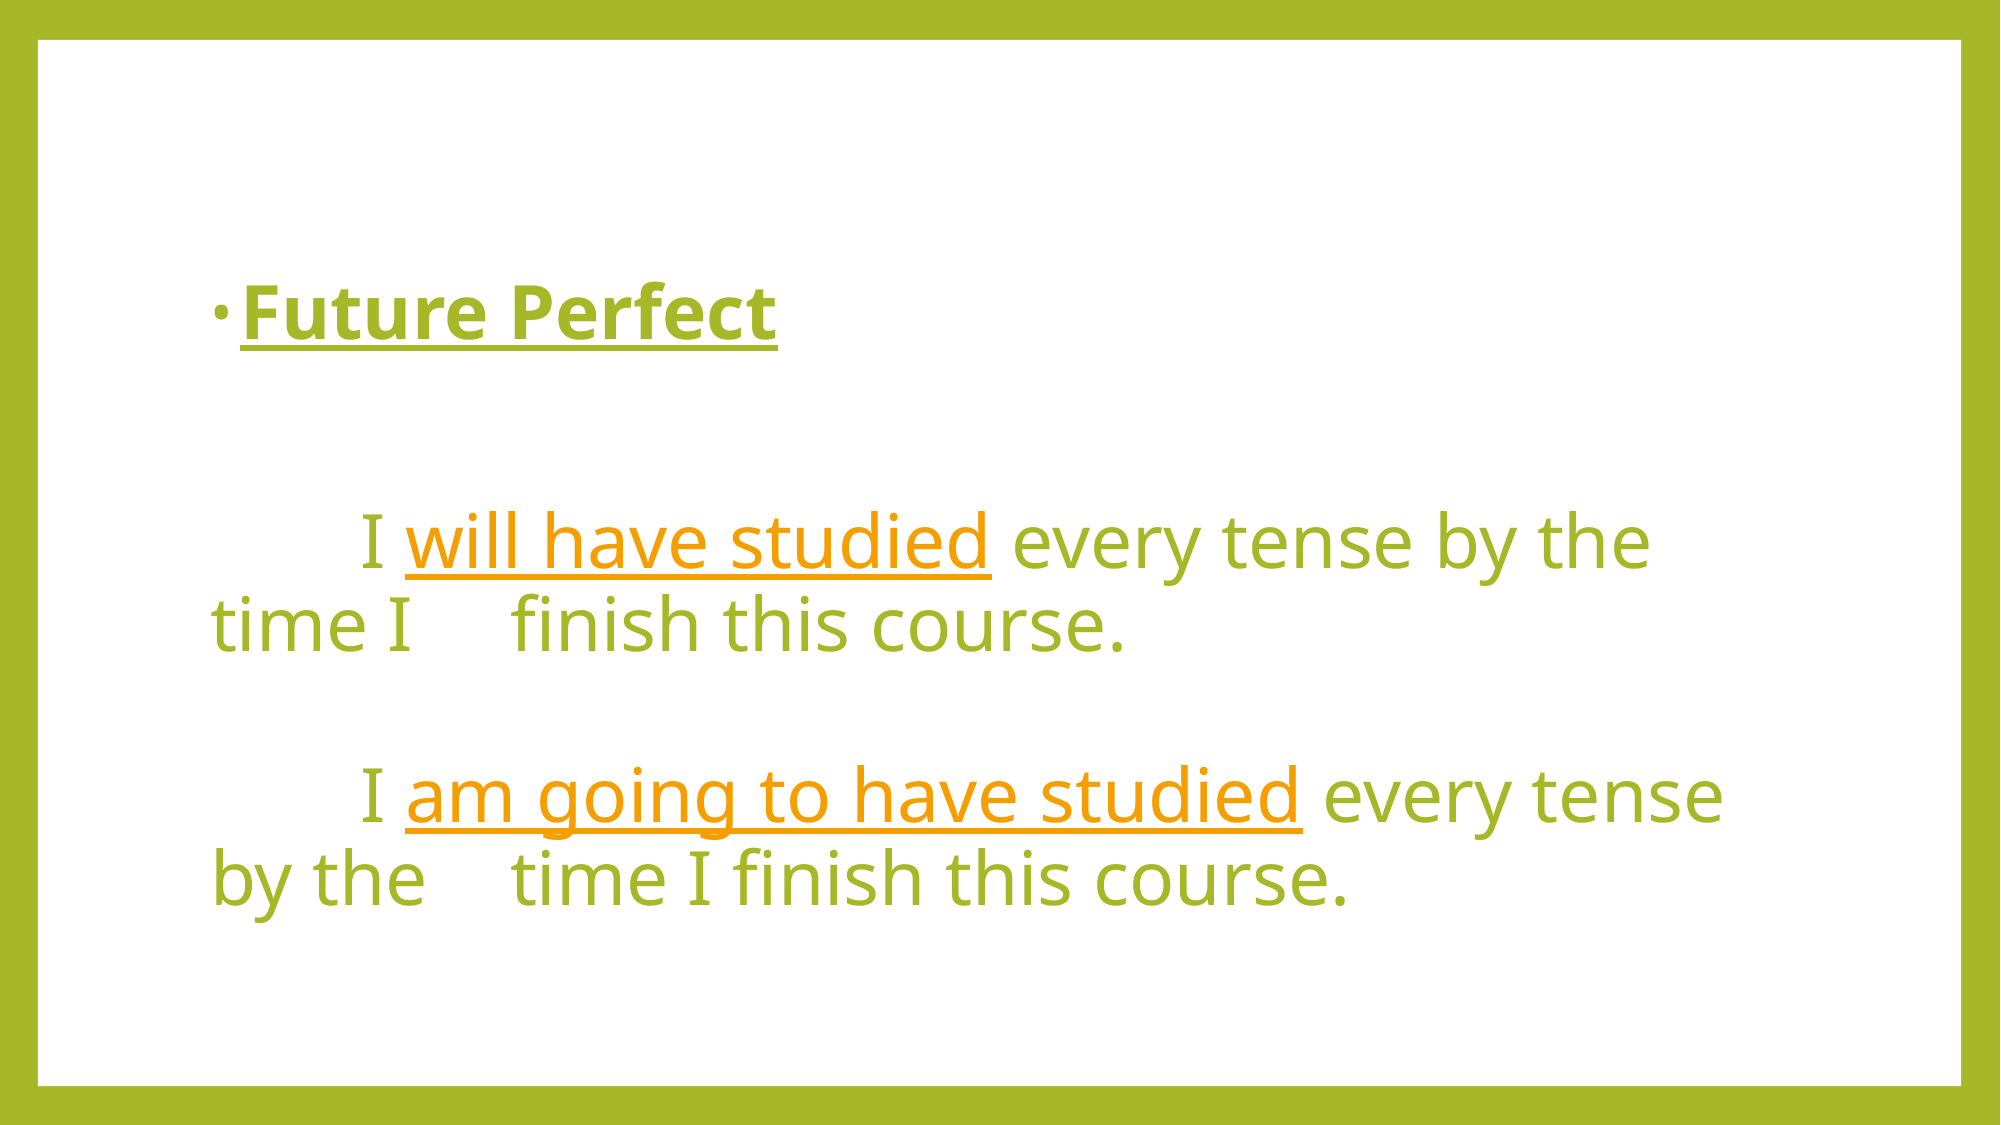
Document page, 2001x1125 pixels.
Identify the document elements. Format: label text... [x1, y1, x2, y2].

list Future Perfect I will have studied every tense by the time I finish this course. I am going to have studied every tense by the time I finish this course. [187, 267, 1808, 1000]
